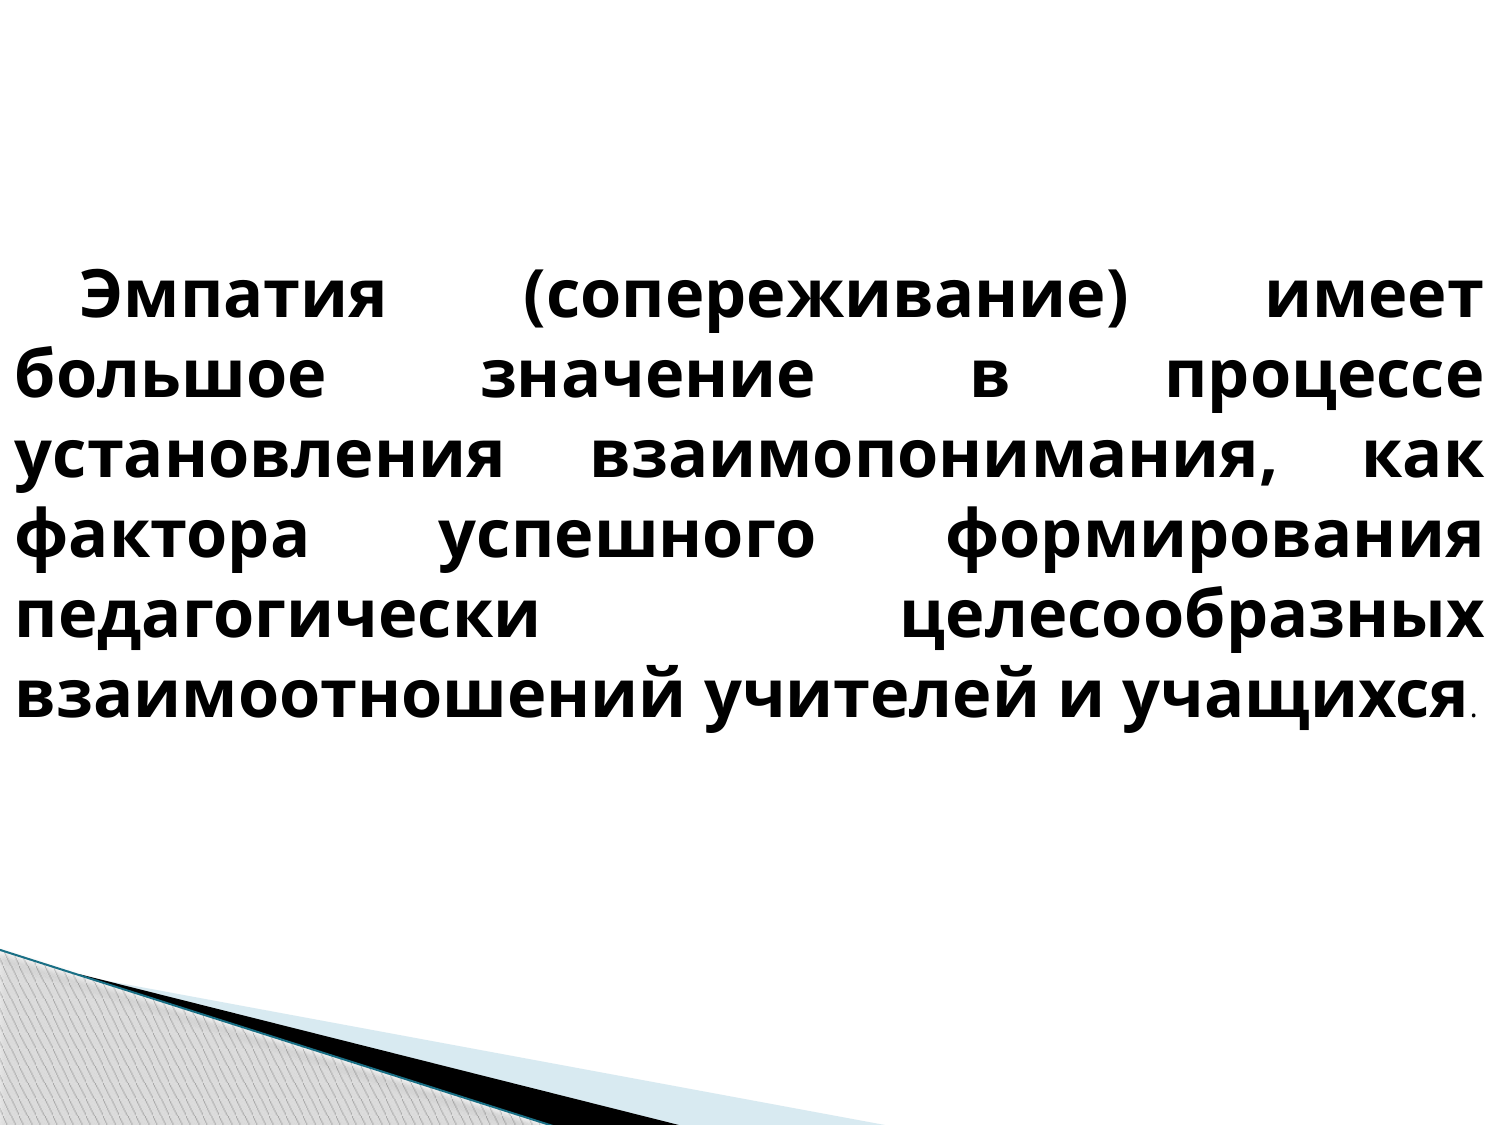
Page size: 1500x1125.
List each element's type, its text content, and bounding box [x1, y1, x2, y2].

text_box Эмпатия (сопереживание) имеет большое значение в процессе установления взаимопонимания, как фактора успешного формирования педагогически целесообразных взаимоотношений учителей и учащихся. [0, 3, 1500, 739]
